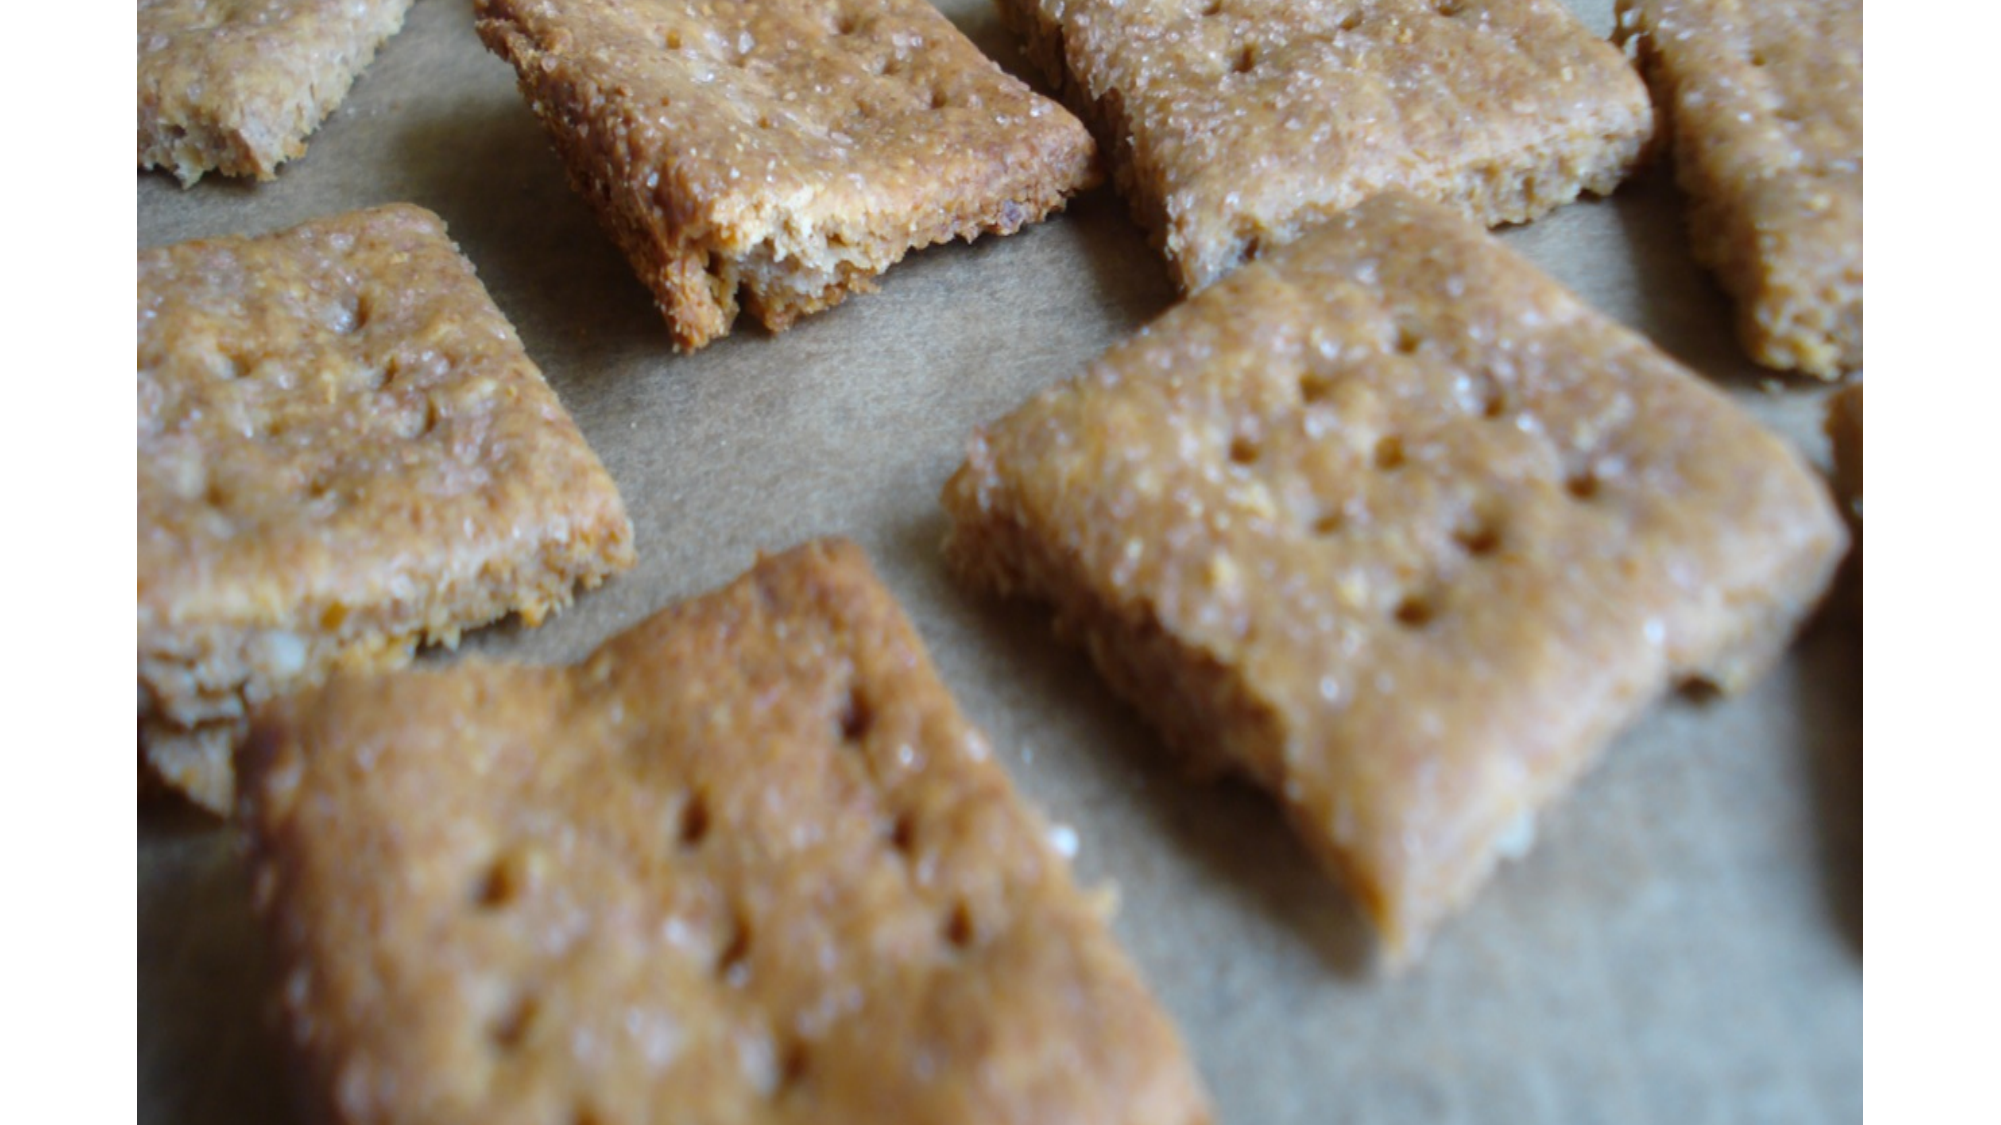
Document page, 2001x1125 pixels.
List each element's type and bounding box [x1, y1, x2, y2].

list [137, 0, 1863, 1125]
